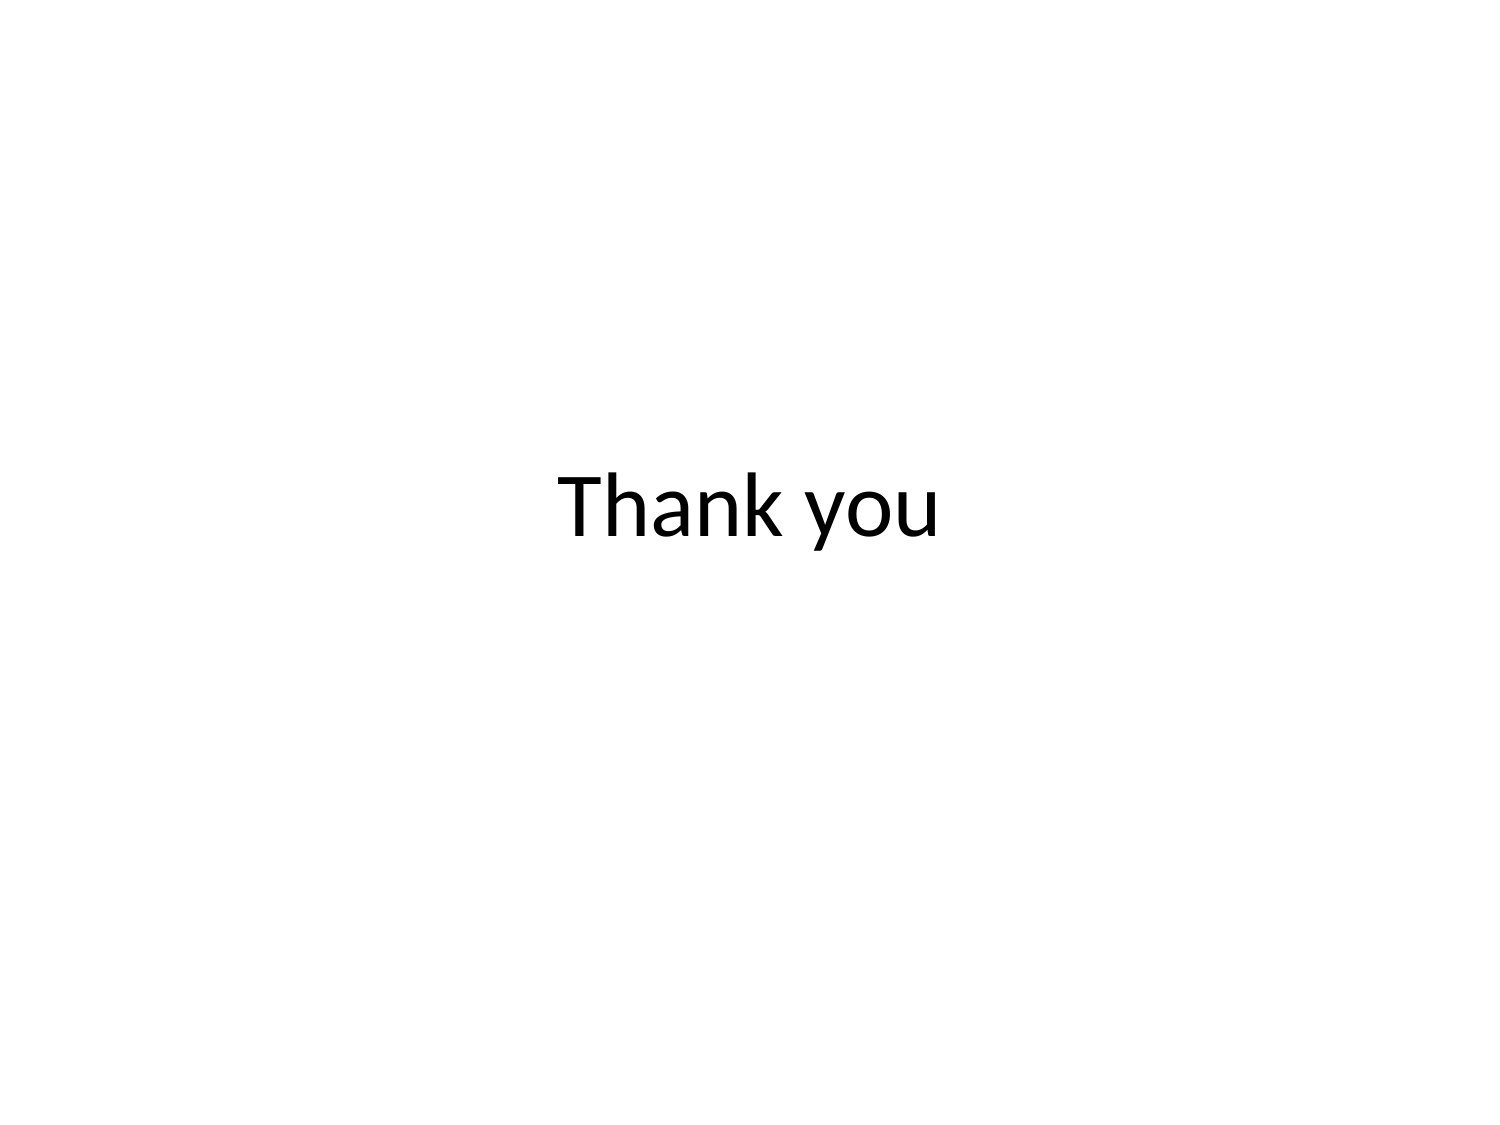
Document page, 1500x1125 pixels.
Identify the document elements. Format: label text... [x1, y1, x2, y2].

title Thank you [74, 405, 1426, 594]
